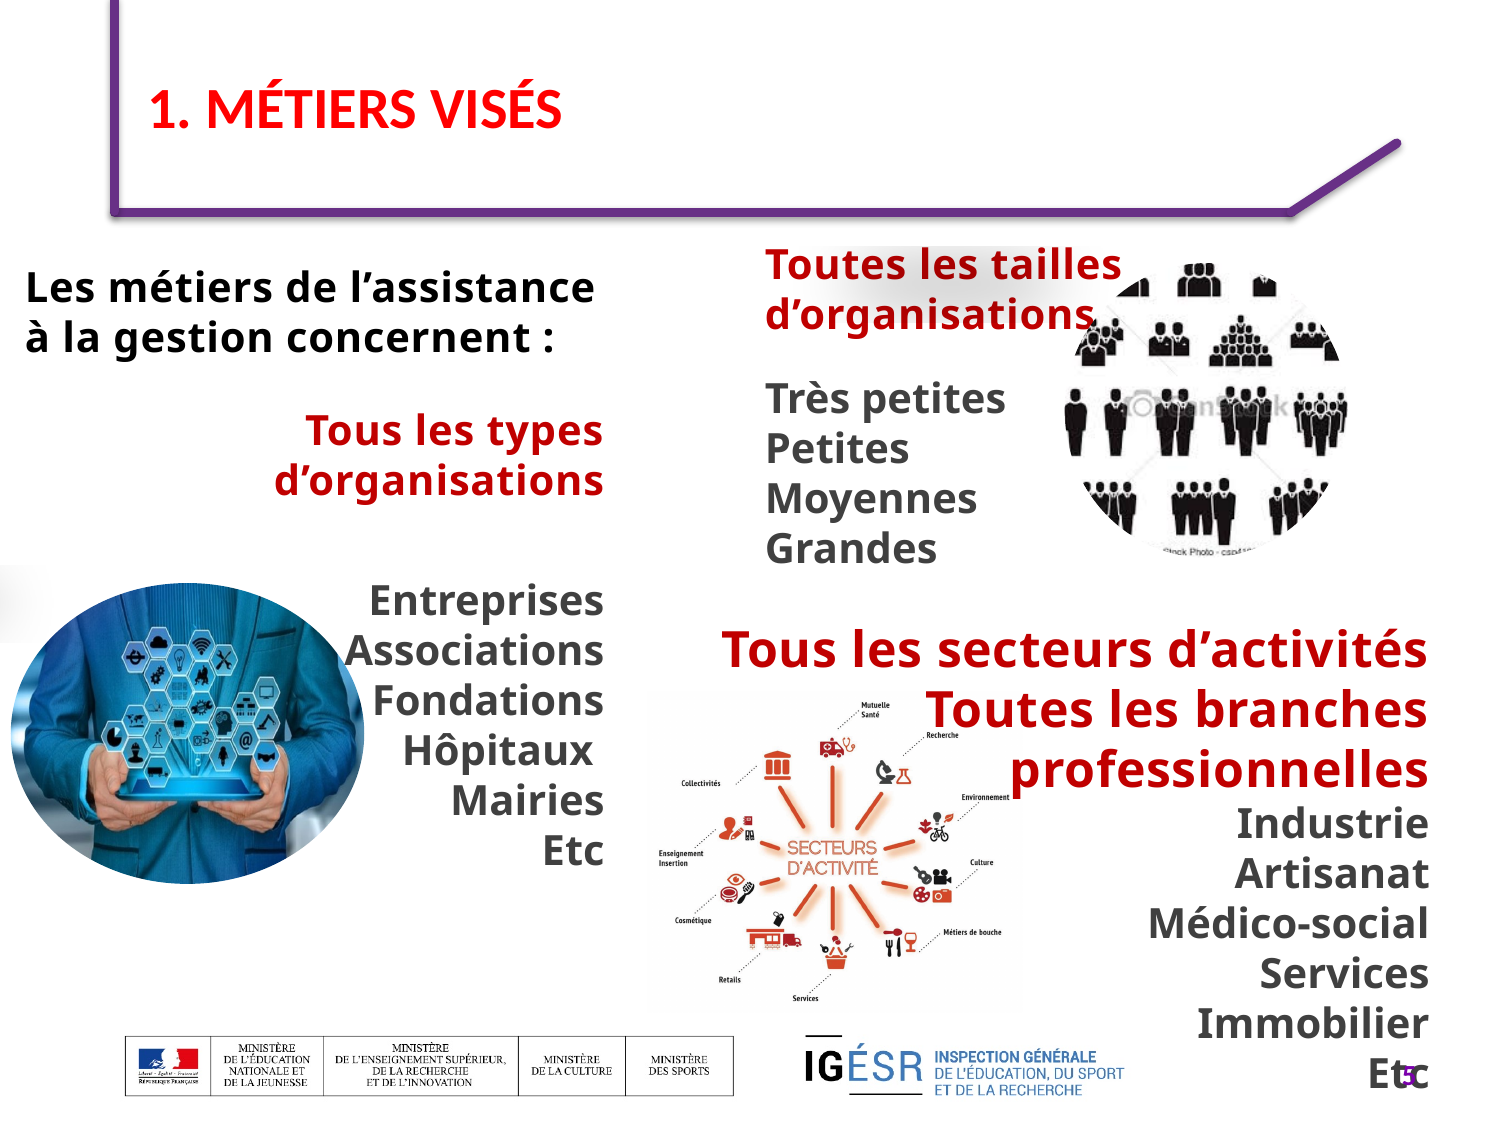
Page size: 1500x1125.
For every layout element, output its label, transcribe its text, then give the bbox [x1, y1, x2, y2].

title 1. Métiers visés [132, 0, 1425, 212]
text_box Tous les secteurs d’activités Toutes les branches professionnelles Industrie Artisanat Médico-social Services Immobilier Etc [599, 609, 1445, 1125]
slide_number 5 [1387, 1048, 1488, 1109]
picture [10, 582, 365, 885]
text_box Les métiers de l’assistance à la gestion concernent : [10, 253, 647, 368]
text_box Tous les types d’organisations Entreprises Associations Fondations Hôpitaux Mairies Etc [16, 396, 620, 881]
picture [114, 1023, 599, 1108]
picture [1064, 262, 1348, 558]
picture [646, 691, 1023, 1013]
text_box Toutes les tailles d’organisations Très petites Petites Moyennes Grandes [749, 230, 1217, 580]
